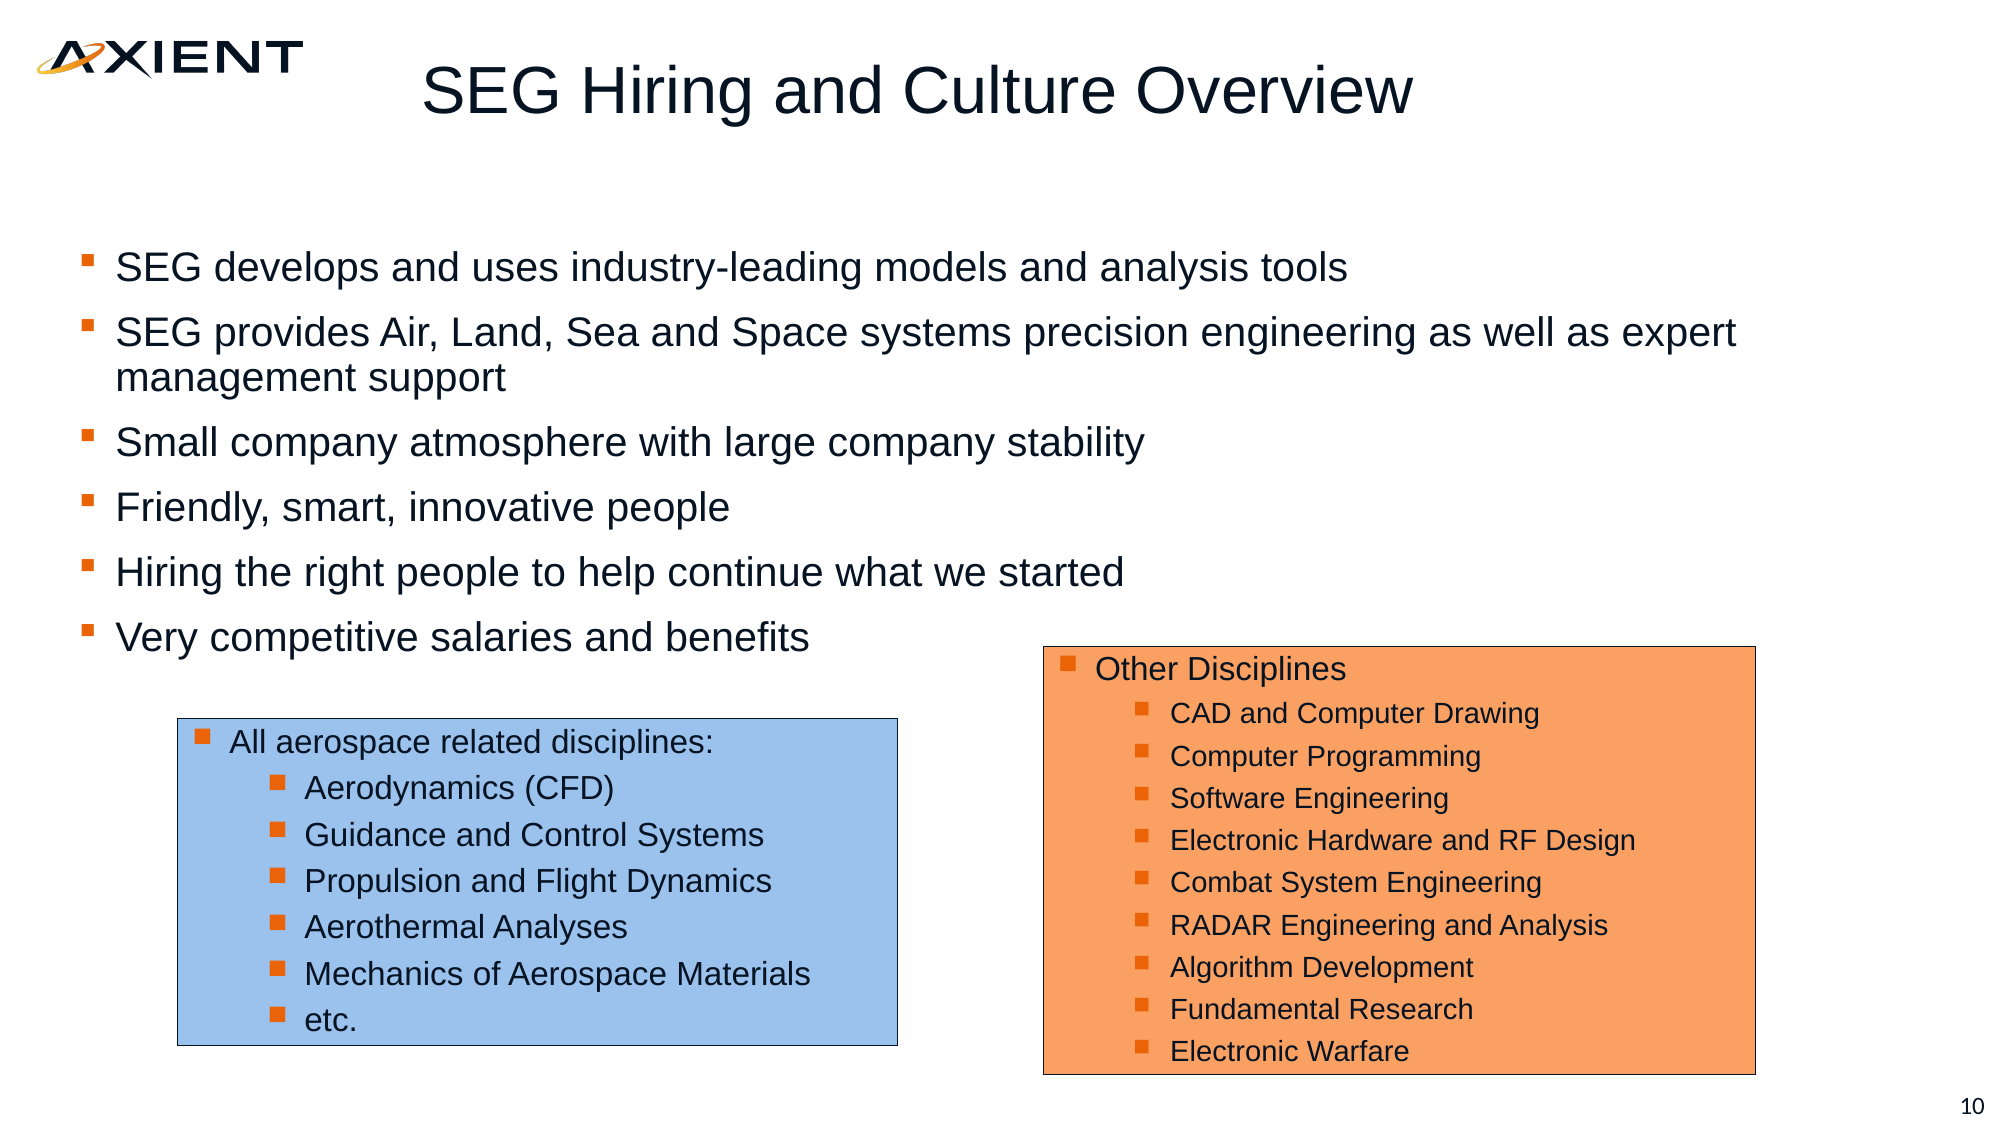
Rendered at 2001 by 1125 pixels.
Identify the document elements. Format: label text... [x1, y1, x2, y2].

text_box All aerospace related disciplines: Aerodynamics (CFD) Guidance and Control Systems Propulsion and Flight Dynamics Aerothermal Analyses Mechanics of Aerospace Materials etc. [177, 718, 898, 1046]
picture [0, 0, 345, 121]
list SEG develops and uses industry-leading models and analysis tools SEG provides Air, Land, Sea and Space systems precision engineering as well as expert management support Small company atmosphere with large company stability Friendly, smart, innovative people Hiring the right people to help continue what we started Very competitive salaries and benefits [63, 238, 1943, 673]
slide_number 10 [1862, 1082, 2000, 1125]
text_box Other Disciplines CAD and Computer Drawing Computer Programming Software Engineering Electronic Hardware and RF Design Combat System Engineering RADAR Engineering and Analysis Algorithm Development Fundamental Research Electronic Warfare [1043, 646, 1756, 1075]
title SEG Hiring and Culture Overview [406, 26, 1919, 158]
